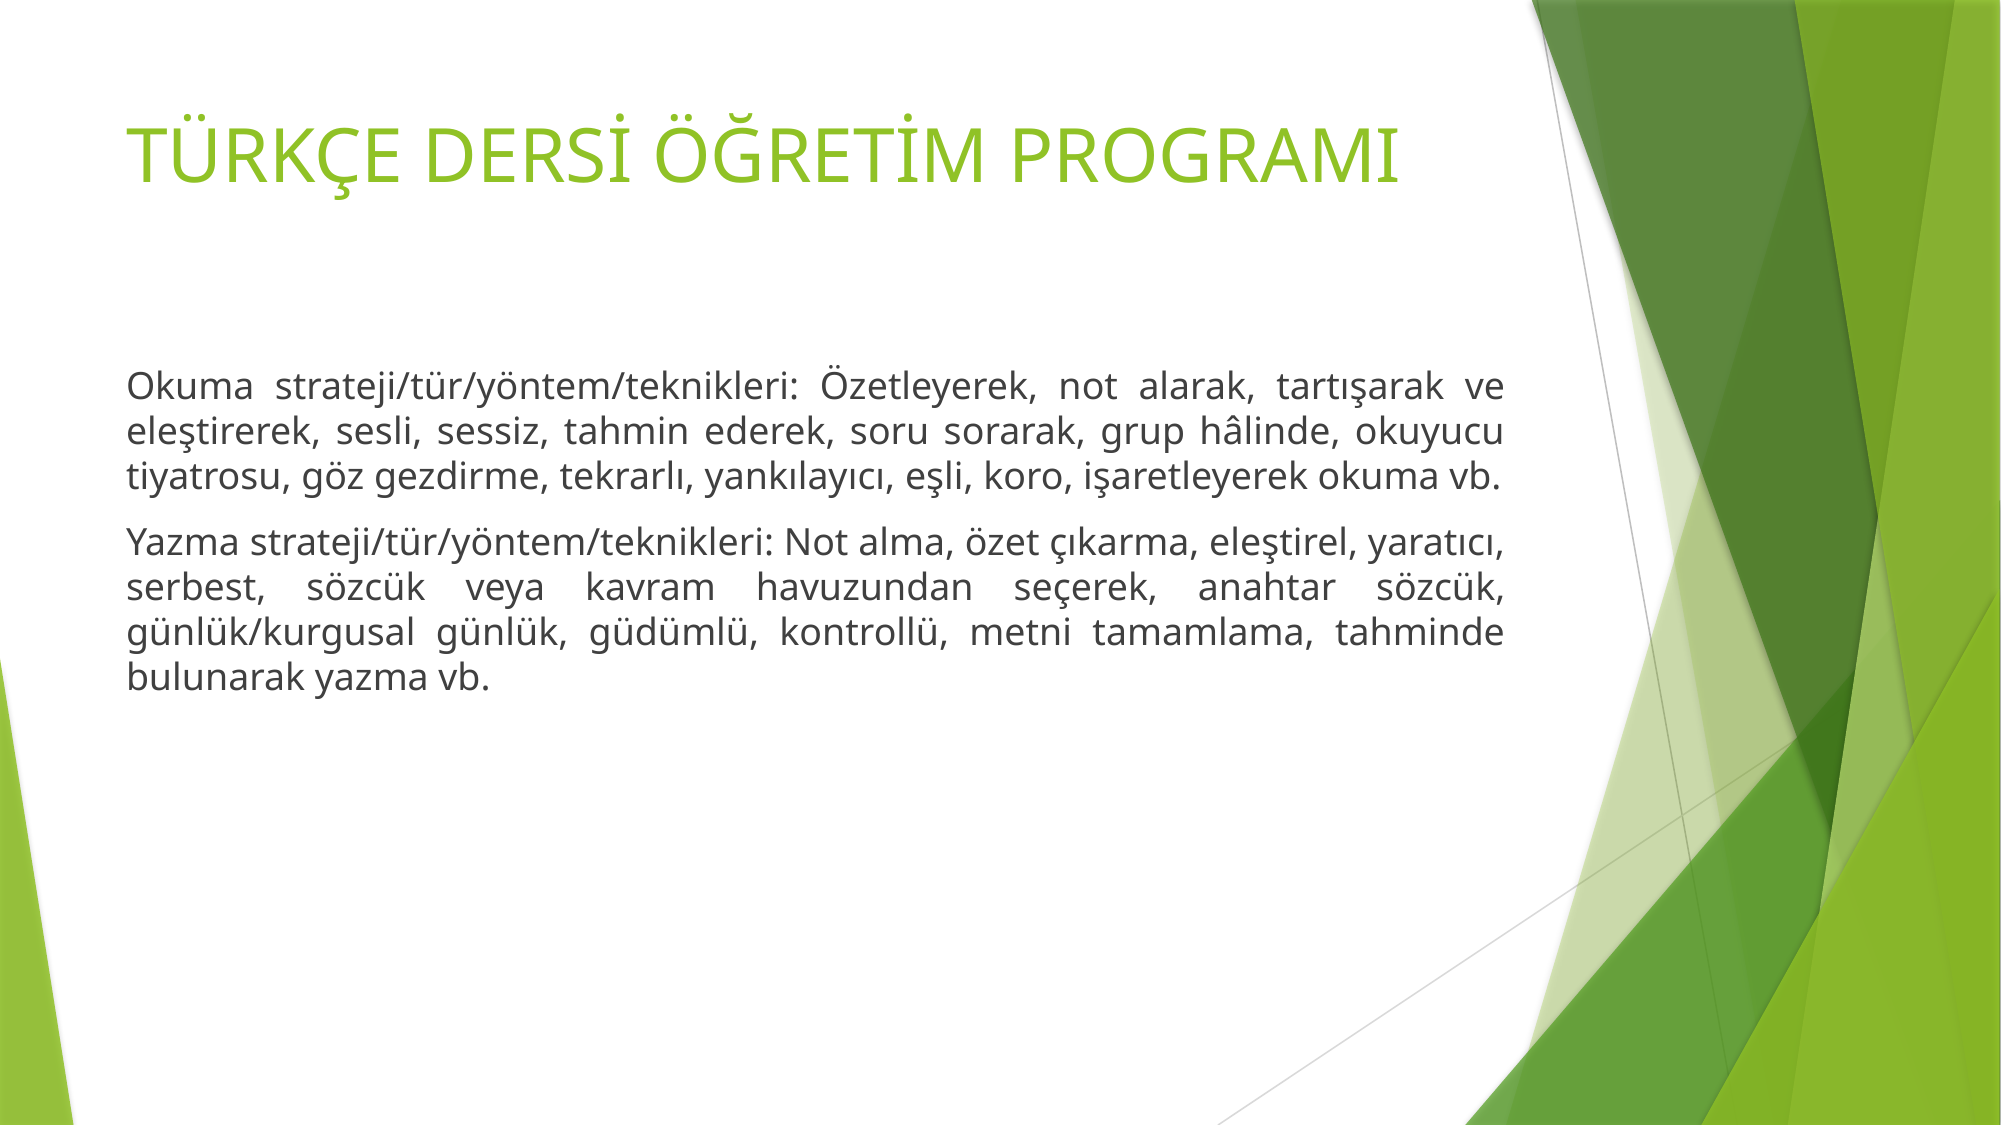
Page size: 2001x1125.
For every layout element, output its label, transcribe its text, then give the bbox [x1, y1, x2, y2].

list Okuma strateji/tür/yöntem/teknikleri: Özetleyerek, not alarak, tartışarak ve eleştirerek, sesli, sessiz, tahmin ederek, soru sorarak, grup hâlinde, okuyucu tiyatrosu, göz gezdirme, tekrarlı, yankılayıcı, eşli, koro, işaretleyerek okuma vb. Yazma strateji/tür/yöntem/teknikleri: Not alma, özet çıkarma, eleştirel, yaratıcı, serbest, sözcük veya kavram havuzundan seçerek, anahtar sözcük, günlük/kurgusal günlük, güdümlü, kontrollü, metni tamamlama, tahminde bulunarak yazma vb. [111, 354, 1522, 992]
title TÜRKÇE DERSİ ÖĞRETİM PROGRAMI [111, 99, 1522, 317]
